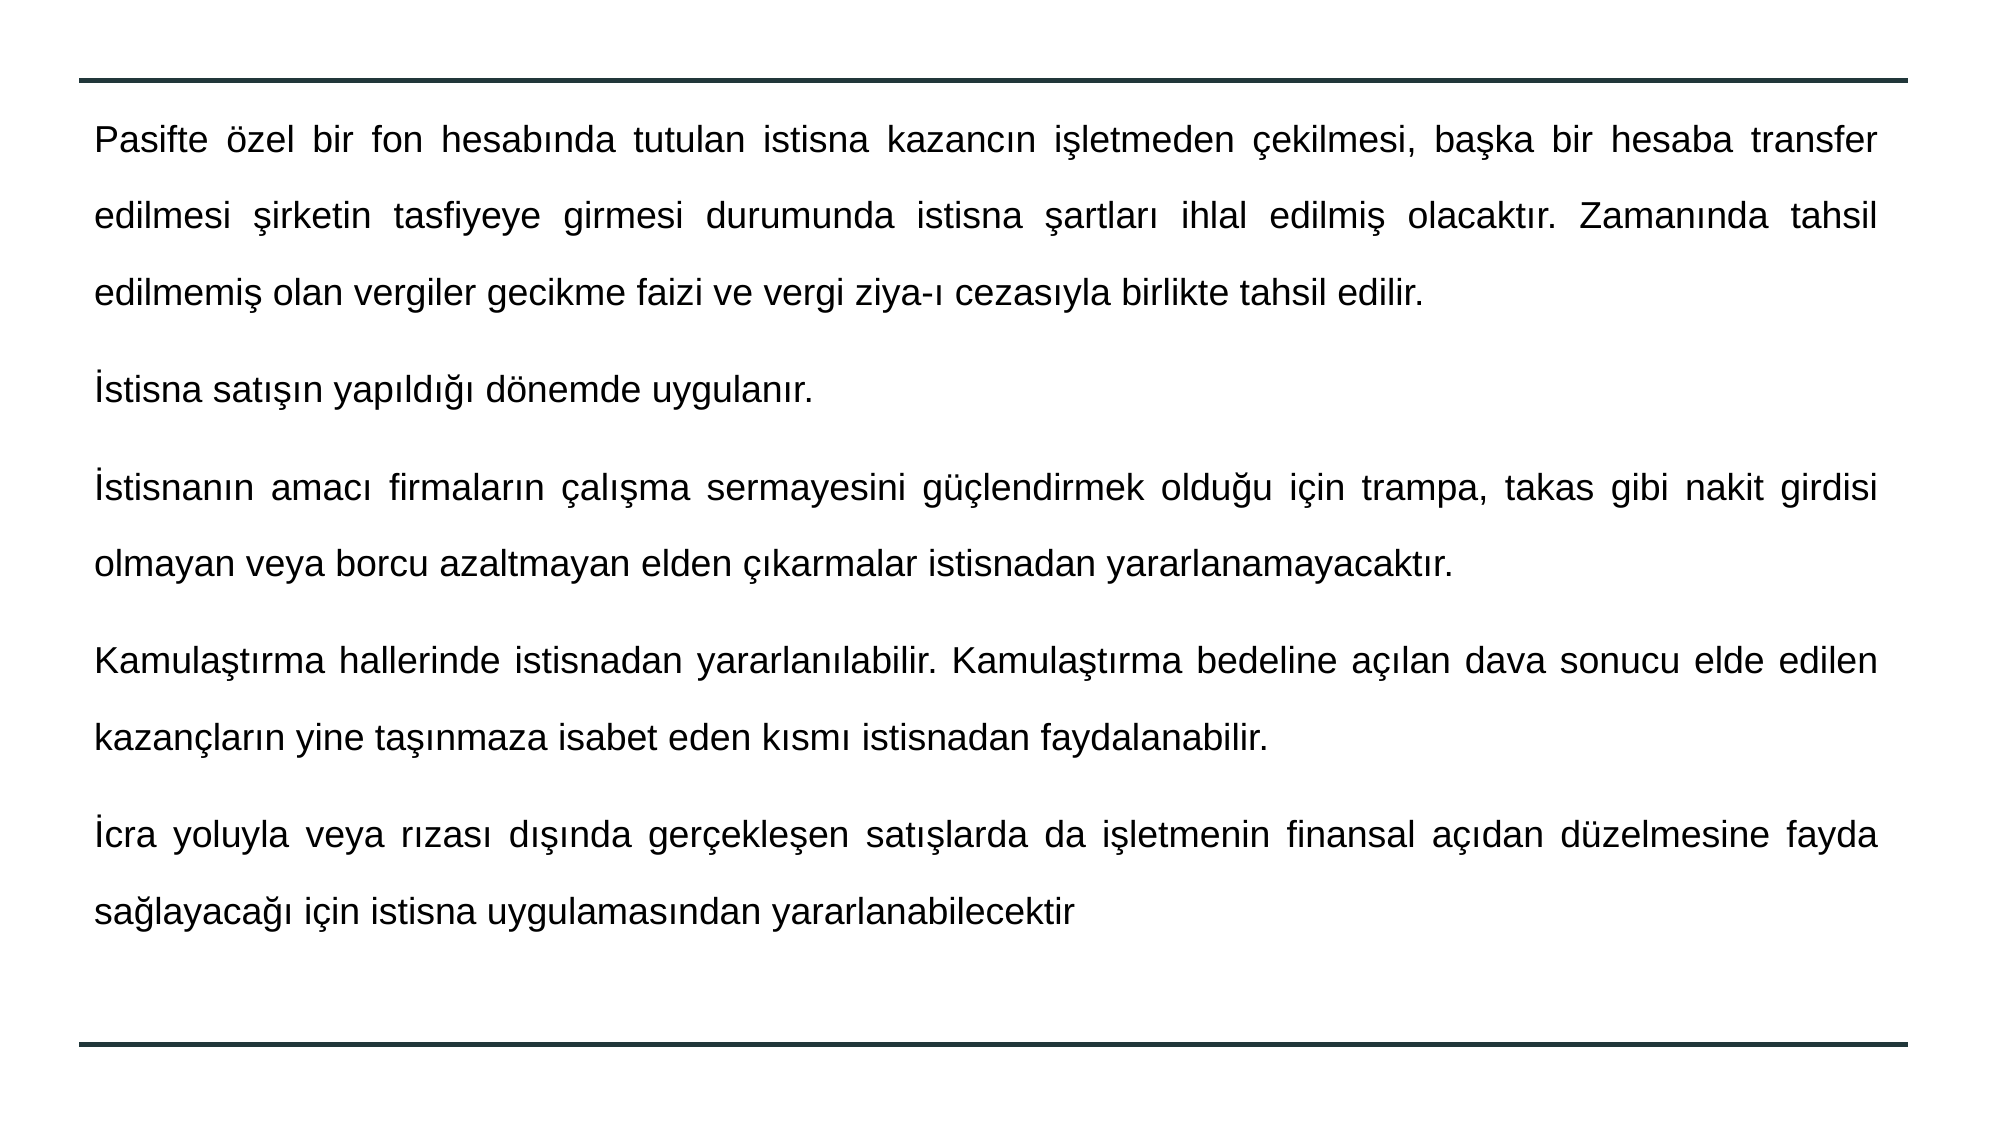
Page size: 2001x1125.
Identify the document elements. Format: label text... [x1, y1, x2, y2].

list Pasifte özel bir fon hesabında tutulan istisna kazancın işletmeden çekilmesi, başka bir hesaba transfer edilmesi şirketin tasfiyeye girmesi durumunda istisna şartları ihlal edilmiş olacaktır. Zamanında tahsil edilmemiş olan vergiler gecikme faizi ve vergi ziya-ı cezasıyla birlikte tahsil edilir. İstisna satışın yapıldığı dönemde uygulanır. İstisnanın amacı firmaların çalışma sermayesini güçlendirmek olduğu için trampa, takas gibi nakit girdisi olmayan veya borcu azaltmayan elden çıkarmalar istisnadan yararlanamayacaktır. Kamulaştırma hallerinde istisnadan yararlanılabilir. Kamulaştırma bedeline açılan dava sonucu elde edilen kazançların yine taşınmaza isabet eden kısmı istisnadan faydalanabilir. İcra yoluyla veya rızası dışında gerçekleşen satışlarda da işletmenin finansal açıdan düzelmesine fayda sağlayacağı için istisna uygulamasından yararlanabilecektir [79, 76, 1894, 1042]
